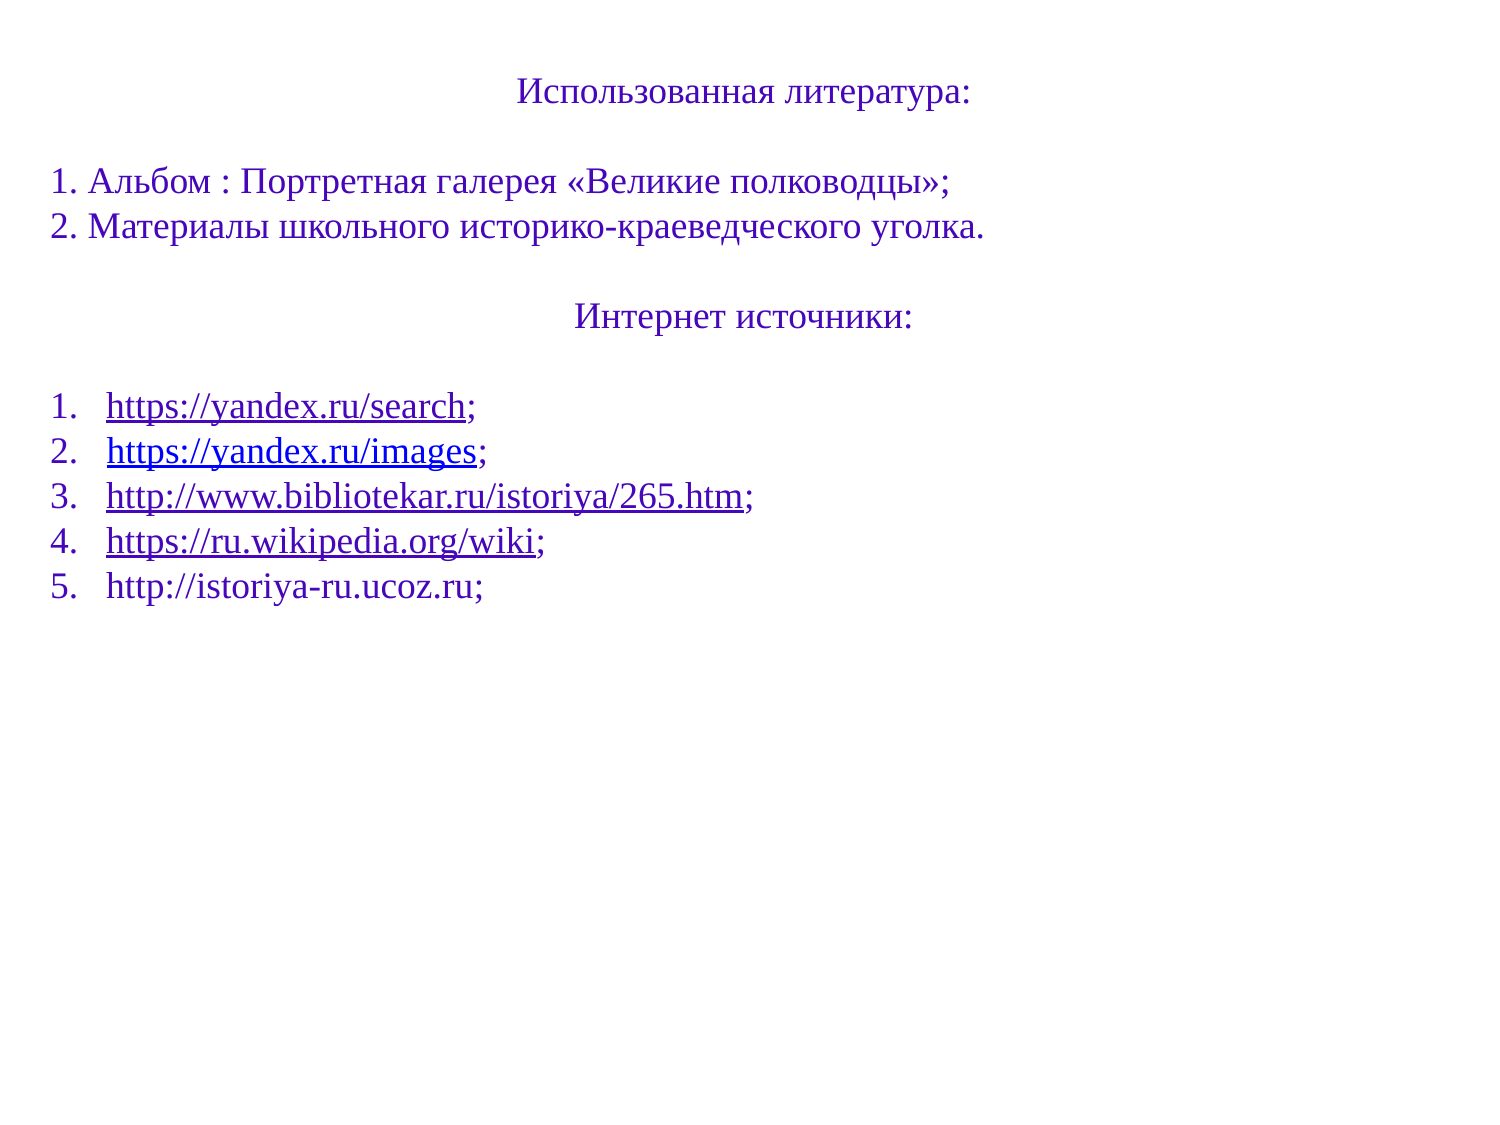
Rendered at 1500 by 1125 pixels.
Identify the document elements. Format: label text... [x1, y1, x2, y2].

text_box Использованная литература: 1. Альбом : Портретная галерея «Великие полководцы»; 2. Материалы школьного историко-краеведческого уголка. Интернет источники: https://yandex.ru/search; 2. https://yandex.ru/images; http://www.bibliotekar.ru/istoriya/265.htm; https://ru.wikipedia.org/wiki; http://istoriya-ru.ucoz.ru; [35, 58, 1454, 614]
